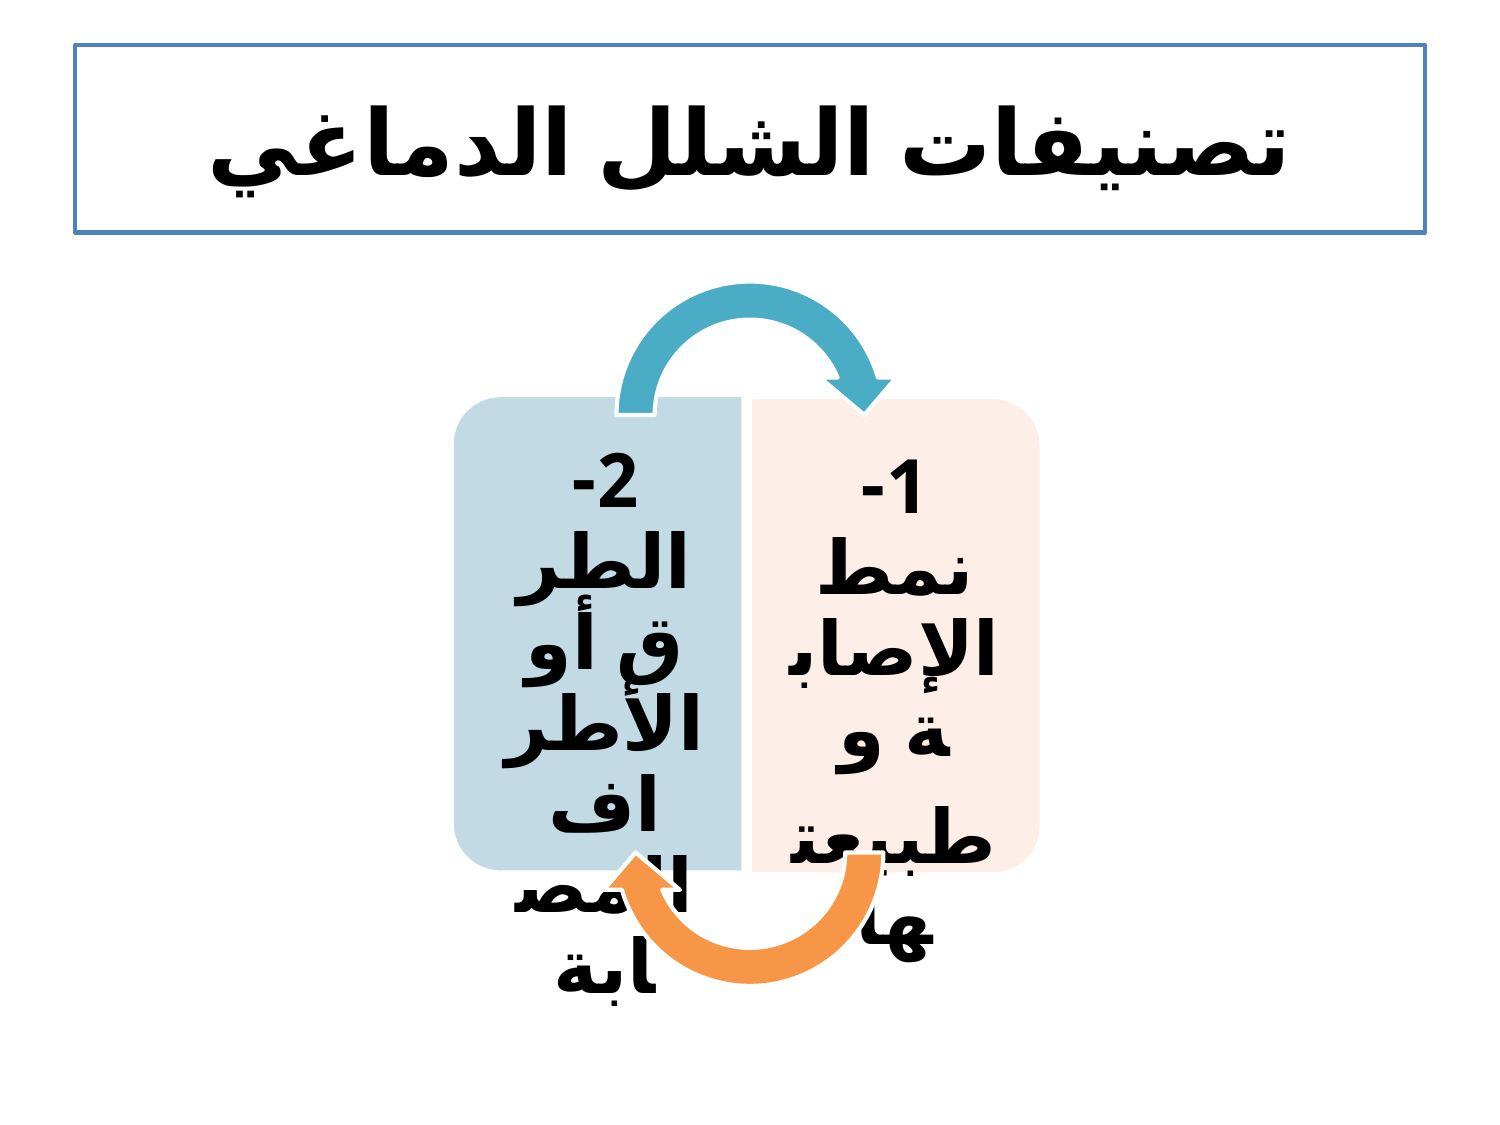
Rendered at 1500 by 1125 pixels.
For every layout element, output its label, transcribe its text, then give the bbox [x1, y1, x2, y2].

title تصنيفات الشلل الدماغي [73, 43, 1427, 235]
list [74, 262, 1426, 1006]
